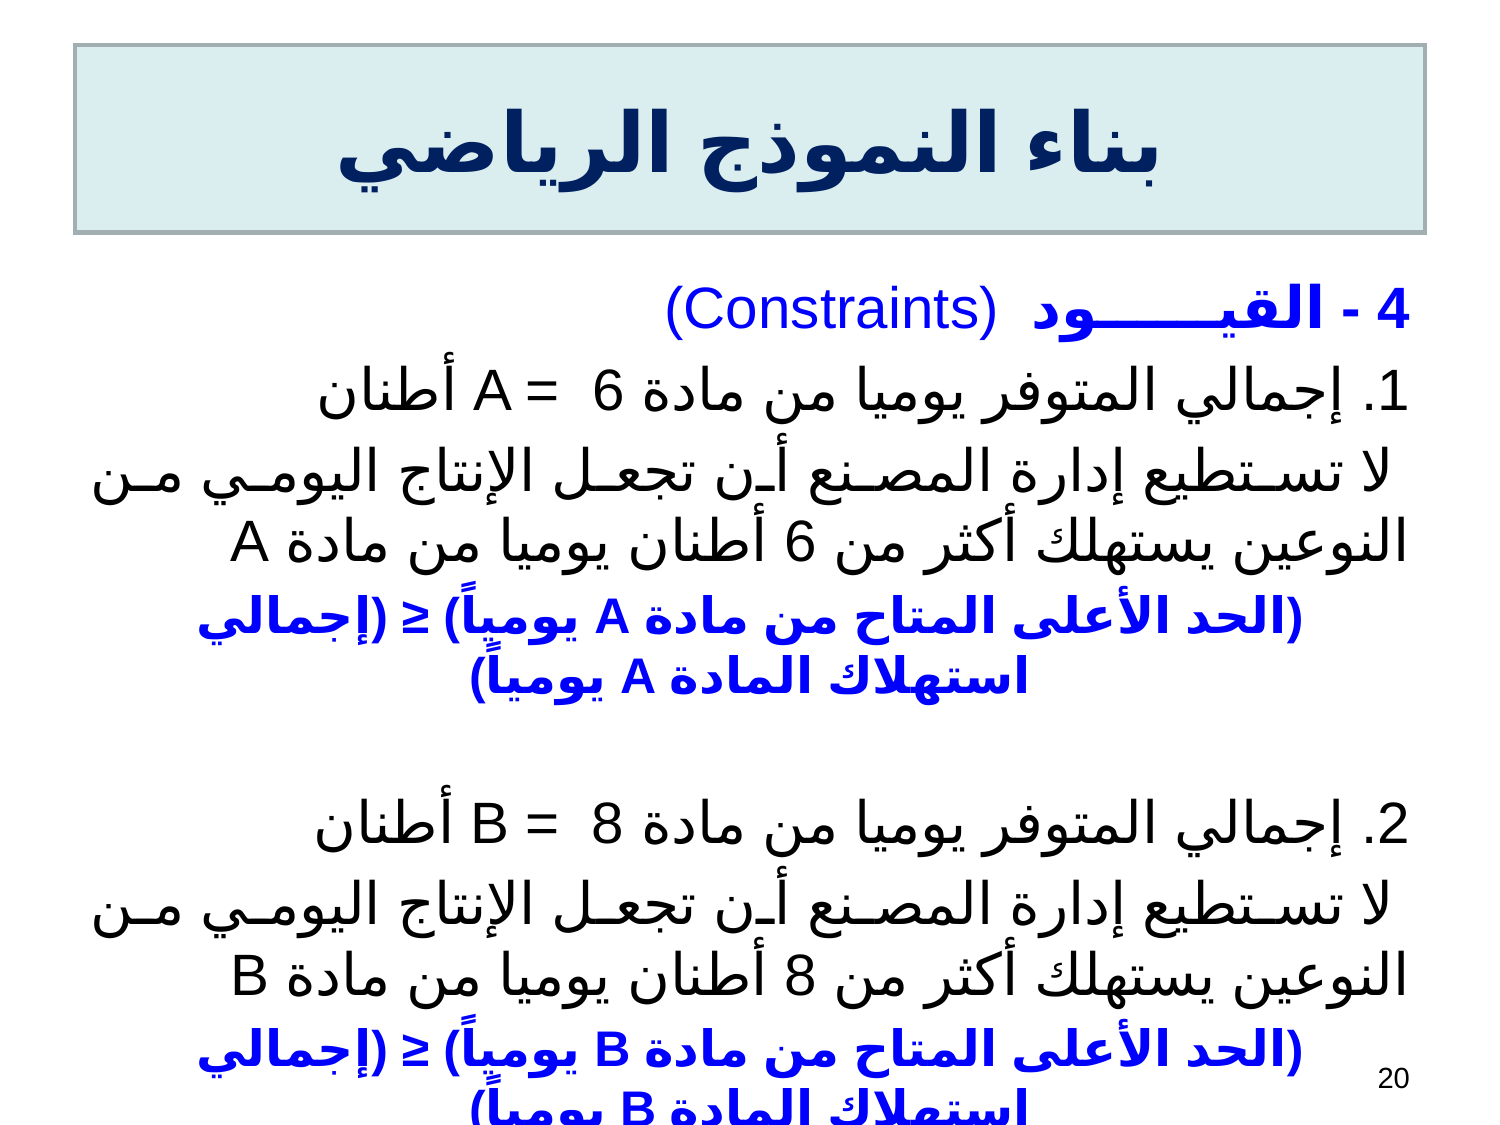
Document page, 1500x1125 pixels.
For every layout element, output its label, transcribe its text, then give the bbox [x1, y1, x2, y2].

slide_number 20 [1074, 1076, 1426, 1125]
list 4 - القيــــــود (Constraints) 1. إجمالي المتوفر يوميا من مادة A = 6 أطنان لا تستطيع إدارة المصنع أن تجعل الإنتاج اليومي من النوعين يستهلك أكثر من 6 أطنان يوميا من مادة A (الحد الأعلى المتاح من مادة A يومياً) ≤ (إجمالي استهلاك المادة A يومياً) 2. إجمالي المتوفر يوميا من مادة B = 8 أطنان لا تستطيع إدارة المصنع أن تجعل الإنتاج اليومي من النوعين يستهلك أكثر من 8 أطنان يوميا من مادة B (الحد الأعلى المتاح من مادة B يومياً) ≤ (إجمالي استهلاك المادة B يومياً) [74, 262, 1426, 1076]
title بناء النموذج الرياضي [73, 43, 1427, 235]
